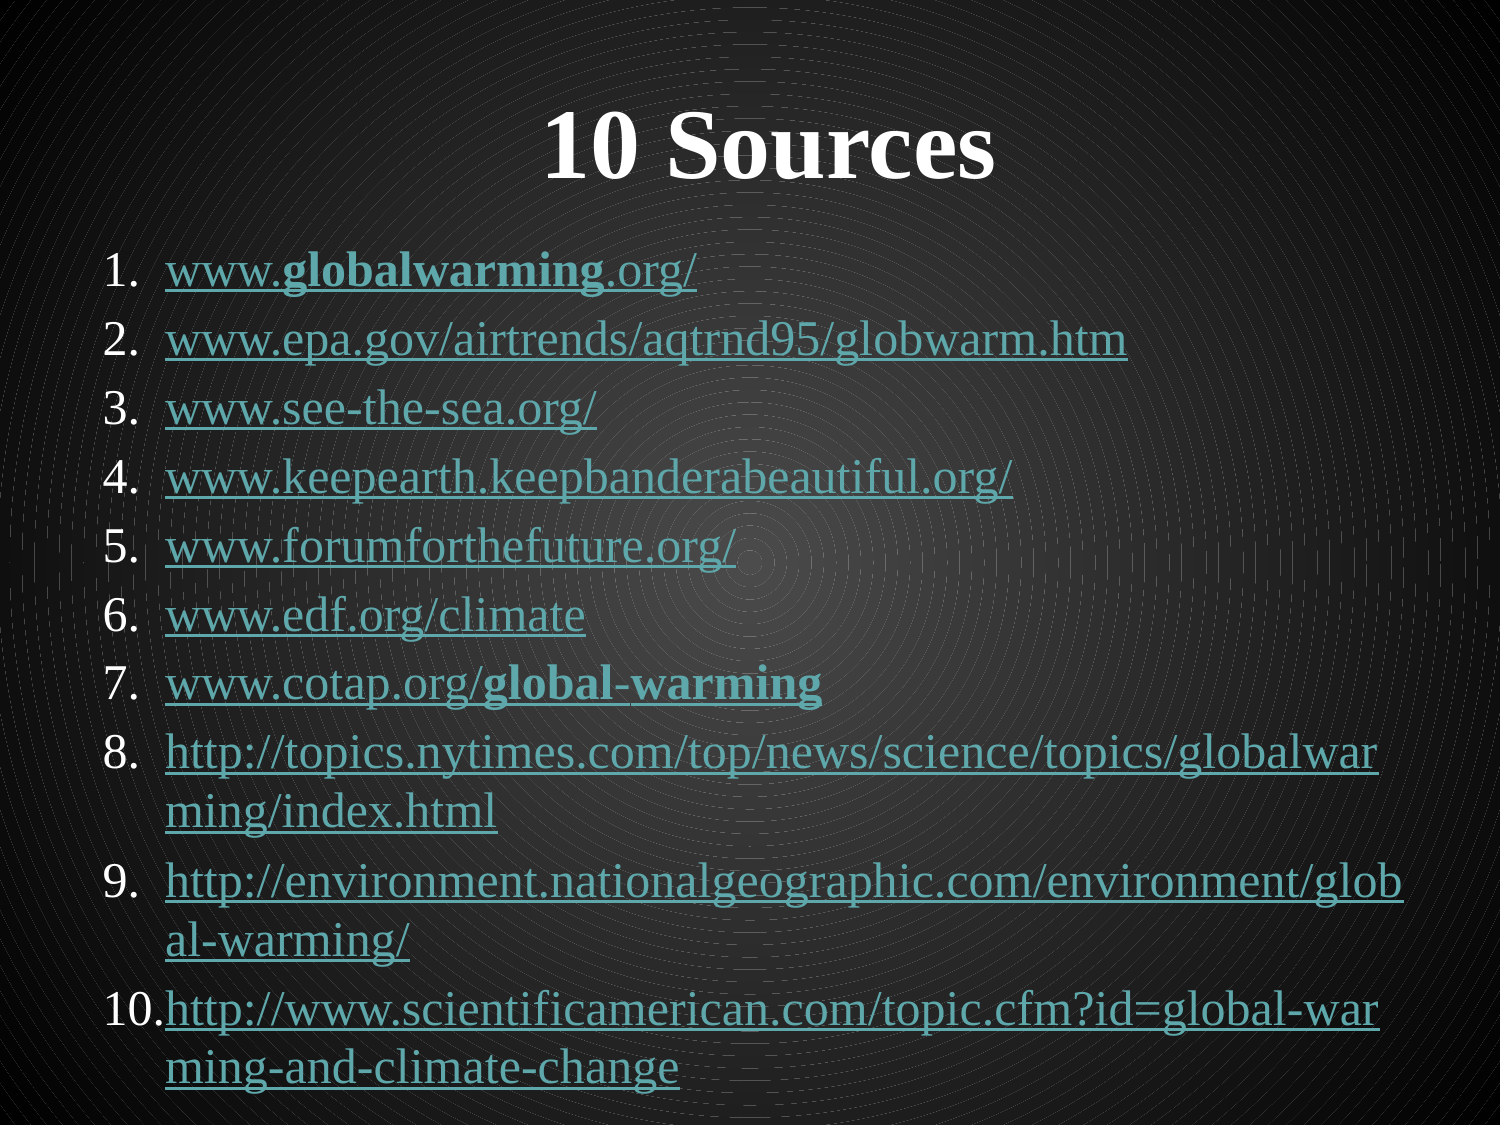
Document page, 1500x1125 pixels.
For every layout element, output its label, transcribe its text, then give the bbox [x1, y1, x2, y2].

list www.globalwarming.org/ www.epa.gov/airtrends/aqtrnd95/globwarm.htm www.see-the-sea.org/ www.keepearth.keepbanderabeautiful.org/ www.forumforthefuture.org/ www.edf.org/climate www.cotap.org/global-warming http://topics.nytimes.com/top/news/science/topics/globalwarming/index.html http://environment.nationalgeographic.com/environment/global-warming/ http://www.scientificamerican.com/topic.cfm?id=global-warming-and-climate-change [75, 212, 1425, 1087]
title 10 Sources [75, 45, 1425, 212]
